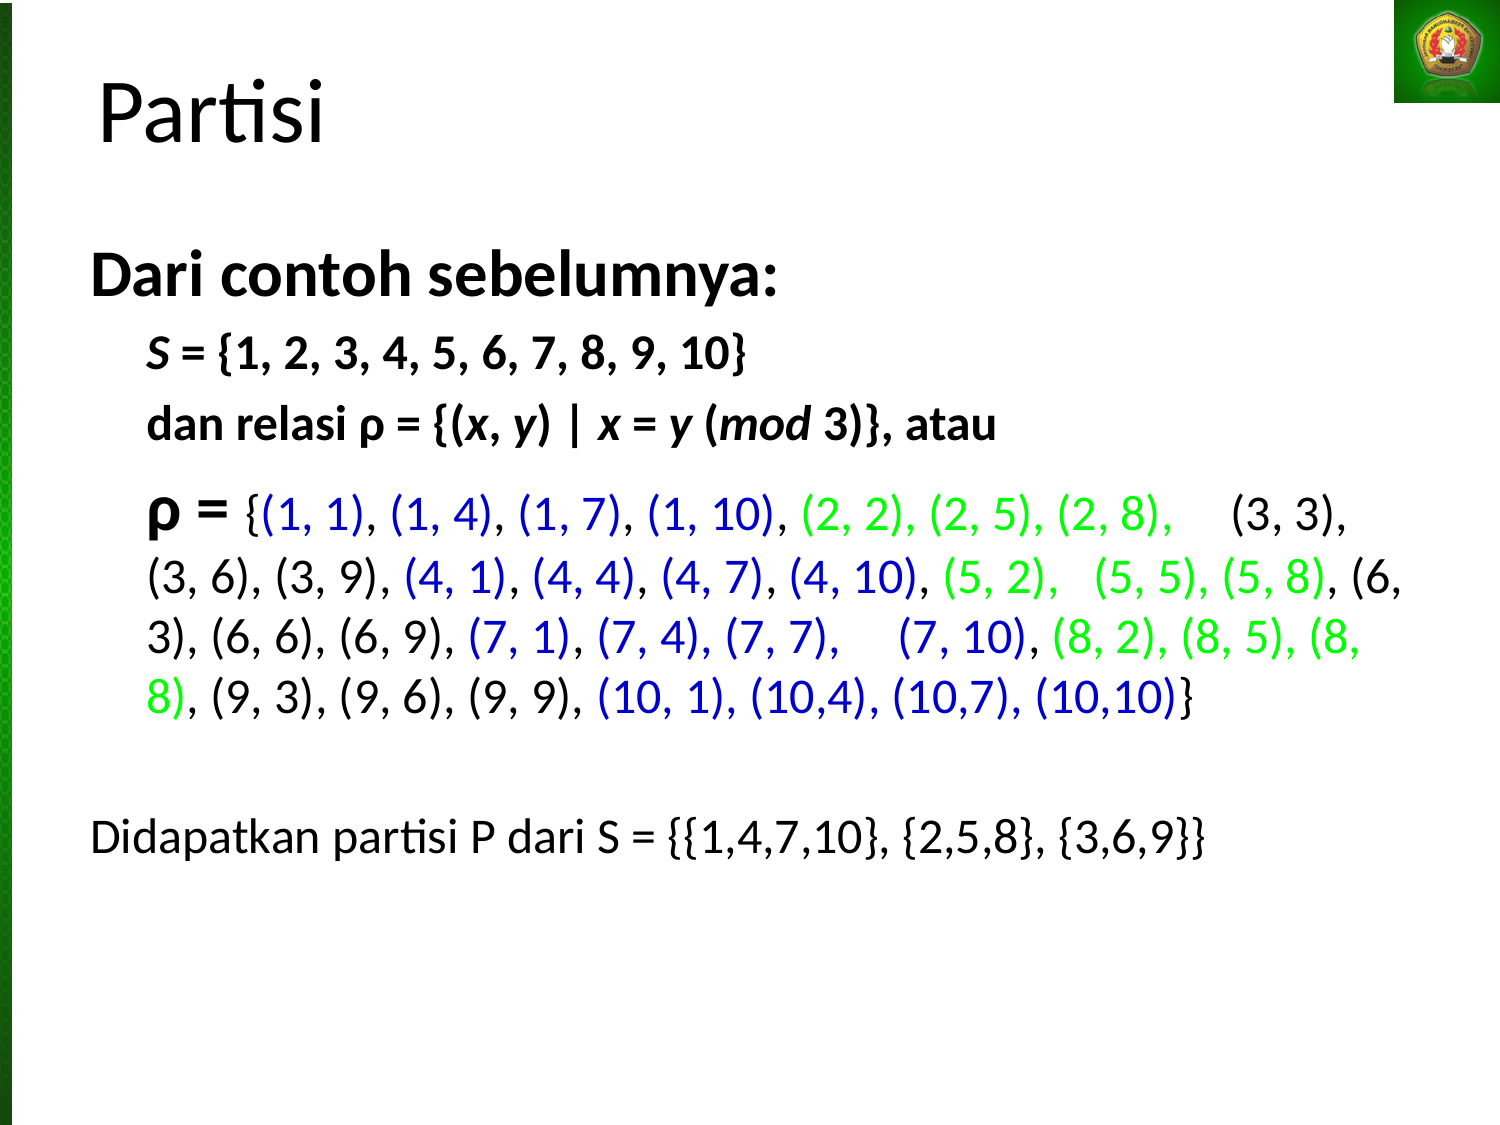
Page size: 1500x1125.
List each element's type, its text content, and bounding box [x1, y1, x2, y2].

title Partisi [82, 11, 1432, 200]
picture [1394, 0, 1500, 103]
picture [0, 3, 12, 1125]
list Dari contoh sebelumnya: S = {1, 2, 3, 4, 5, 6, 7, 8, 9, 10} dan relasi ρ = {(x, y) | x = y (mod 3)}, atau ρ = {(1, 1), (1, 4), (1, 7), (1, 10), (2, 2), (2, 5), (2, 8), (3, 3), (3, 6), (3, 9), (4, 1), (4, 4), (4, 7), (4, 10), (5, 2), (5, 5), (5, 8), (6, 3), (6, 6), (6, 9), (7, 1), (7, 4), (7, 7), (7, 10), (8, 2), (8, 5), (8, 8), (9, 3), (9, 6), (9, 9), (10, 1), (10,4), (10,7), (10,10)} Didapatkan partisi P dari S = {{1,4,7,10}, {2,5,8}, {3,6,9}} [75, 222, 1425, 1005]
